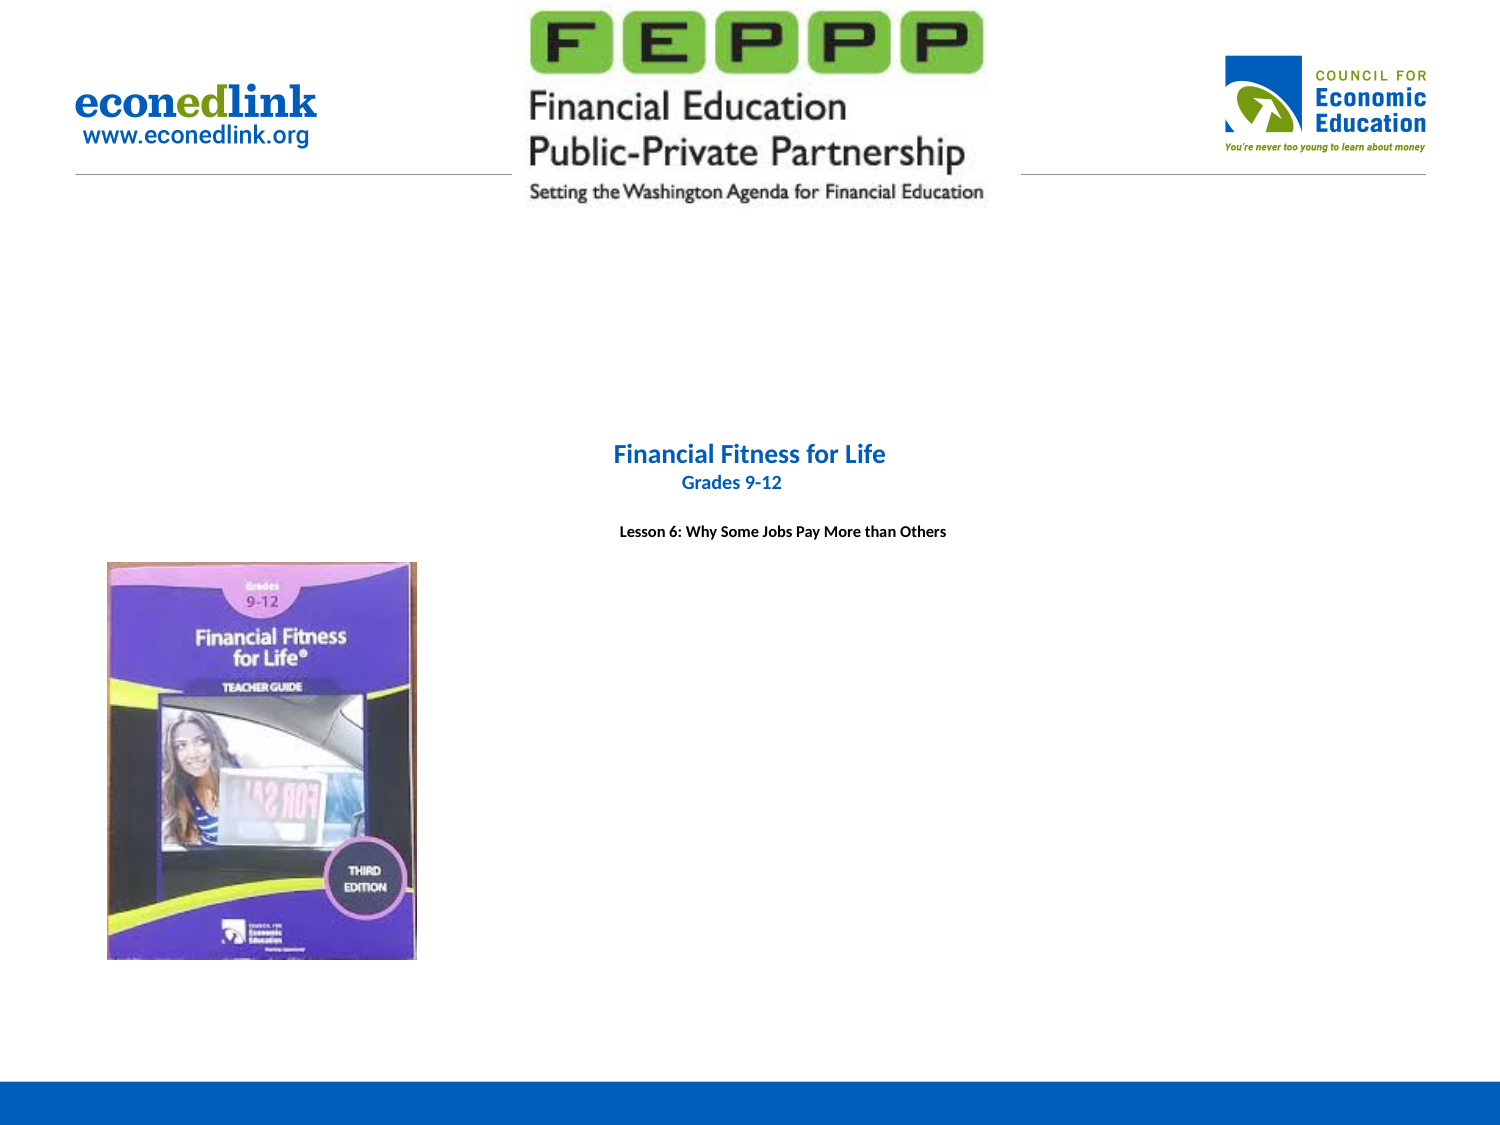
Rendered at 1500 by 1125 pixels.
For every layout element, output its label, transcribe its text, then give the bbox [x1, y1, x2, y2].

picture [0, 0, 1500, 1125]
title Financial Fitness for Life Grades 9-12 Lesson 6: Why Some Jobs Pay More than Others [112, 362, 1388, 551]
